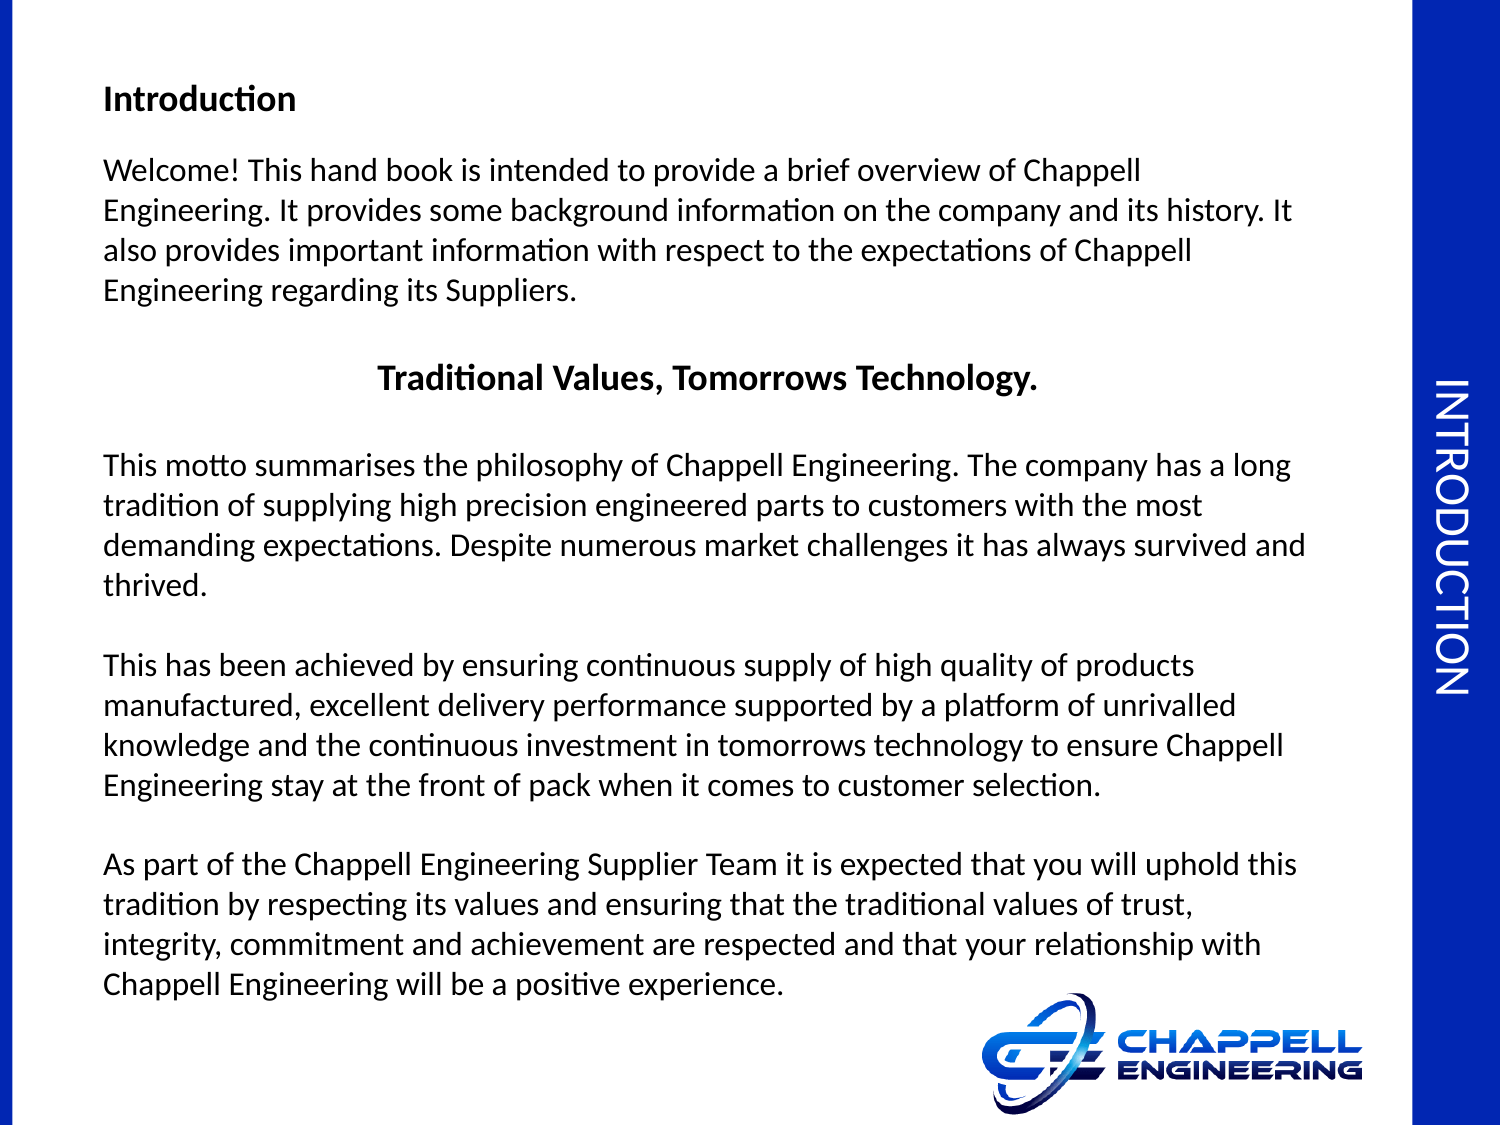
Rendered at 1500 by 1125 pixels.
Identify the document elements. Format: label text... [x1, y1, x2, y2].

text_box Introduction Welcome! This hand book is intended to provide a brief overview of Chappell Engineering. It provides some background information on the company and its history. It also provides important information with respect to the expectations of Chappell Engineering regarding its Suppliers. Traditional Values, Tomorrows Technology. This motto summarises the philosophy of Chappell Engineering. The company has a long tradition of supplying high precision engineered parts to customers with the most demanding expectations. Despite numerous market challenges it has always survived and thrived. This has been achieved by ensuring continuous supply of high quality of products manufactured, excellent delivery performance supported by a platform of unrivalled knowledge and the continuous investment in tomorrows technology to ensure Chappell Engineering stay at the front of pack when it comes to customer selection. As part of the Chappell Engineering Supplier Team it is expected that you will uphold this tradition by respecting its values and ensuring that the traditional values of trust, integrity, commitment and achievement are respected and that your relationship with Chappell Engineering will be a positive experience. [88, 66, 1329, 1085]
picture [974, 982, 1370, 1125]
title INTRODUCTION [1412, 62, 1500, 1025]
